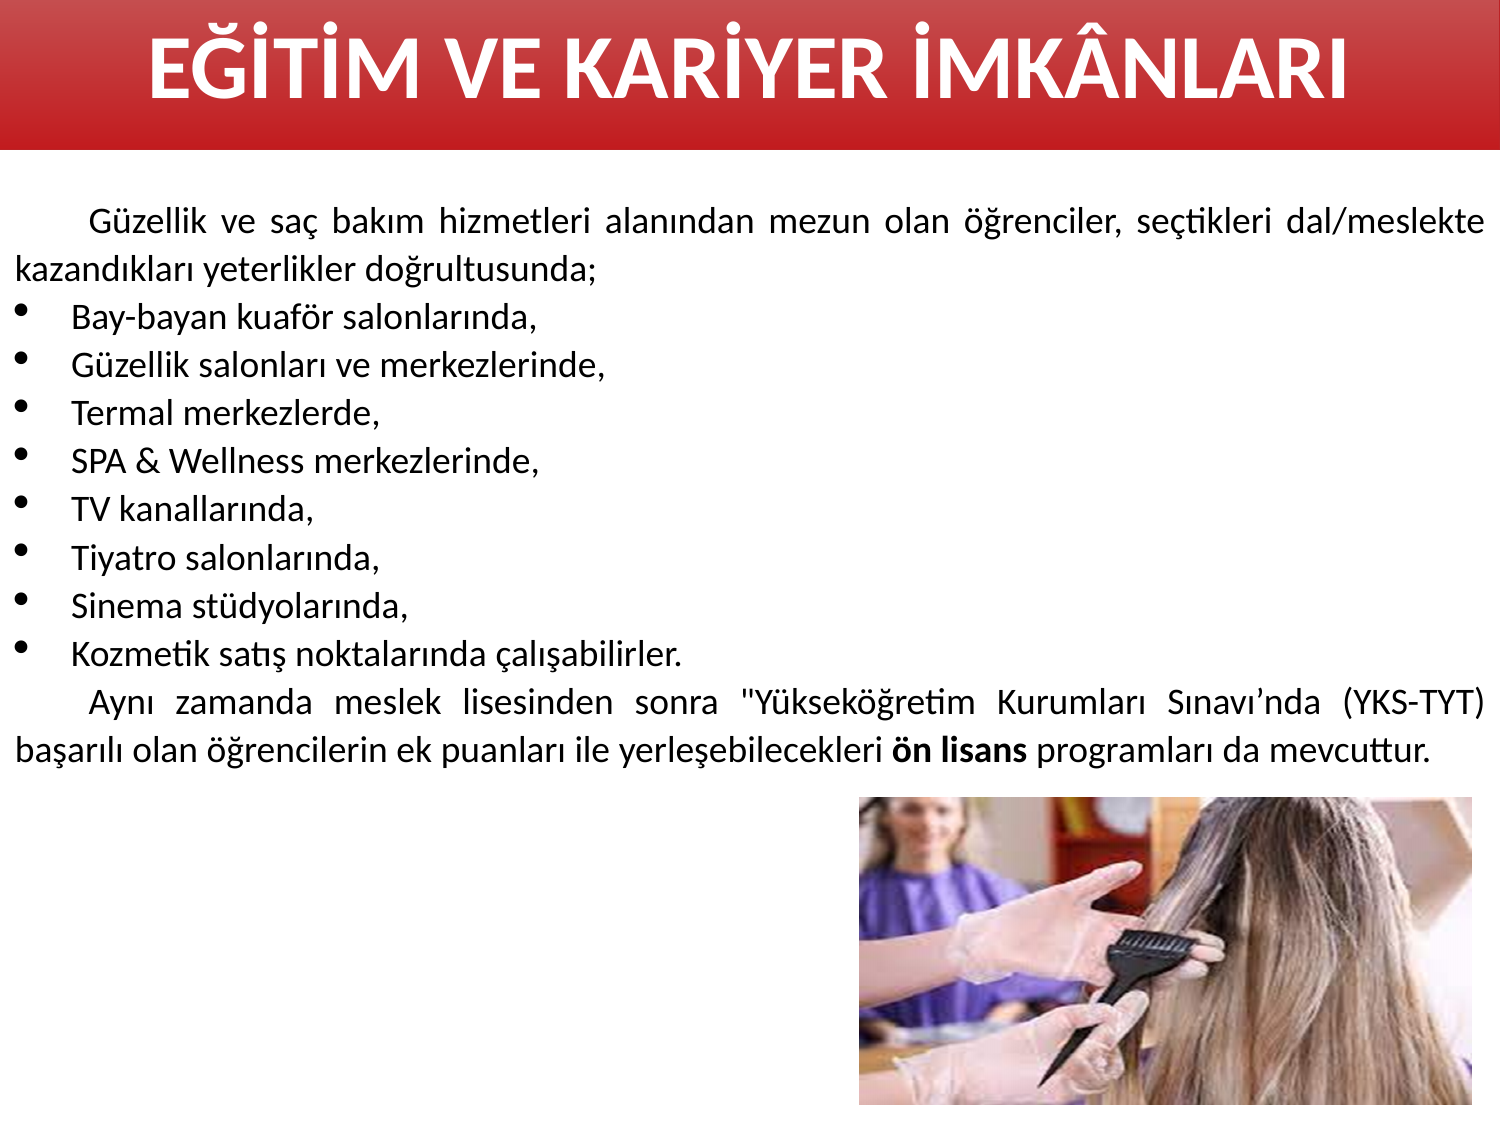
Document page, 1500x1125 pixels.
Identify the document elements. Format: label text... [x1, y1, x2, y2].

picture [859, 797, 1472, 1105]
text_box EĞİTİM VE KARİYER İMKÂNLARI [0, 0, 1500, 150]
text_box Güzellik ve saç bakım hizmetleri alanından mezun olan öğrenciler, seçtikleri dal/meslekte kazandıkları yeterlikler doğrultusunda; Bay-bayan kuaför salonlarında, Güzellik salonları ve merkezlerinde, Termal merkezlerde, SPA & Wellness merkezlerinde, TV kanallarında, Tiyatro salonlarında, Sinema stüdyolarında, Kozmetik satış noktalarında çalışabilirler. Aynı zamanda meslek lisesinden sonra "Yükseköğretim Kurumları Sınavı’nda (YKS-TYT) başarılı olan öğrencilerin ek puanları ile yerleşebilecekleri ön lisans programları da mevcuttur. [0, 185, 1500, 778]
